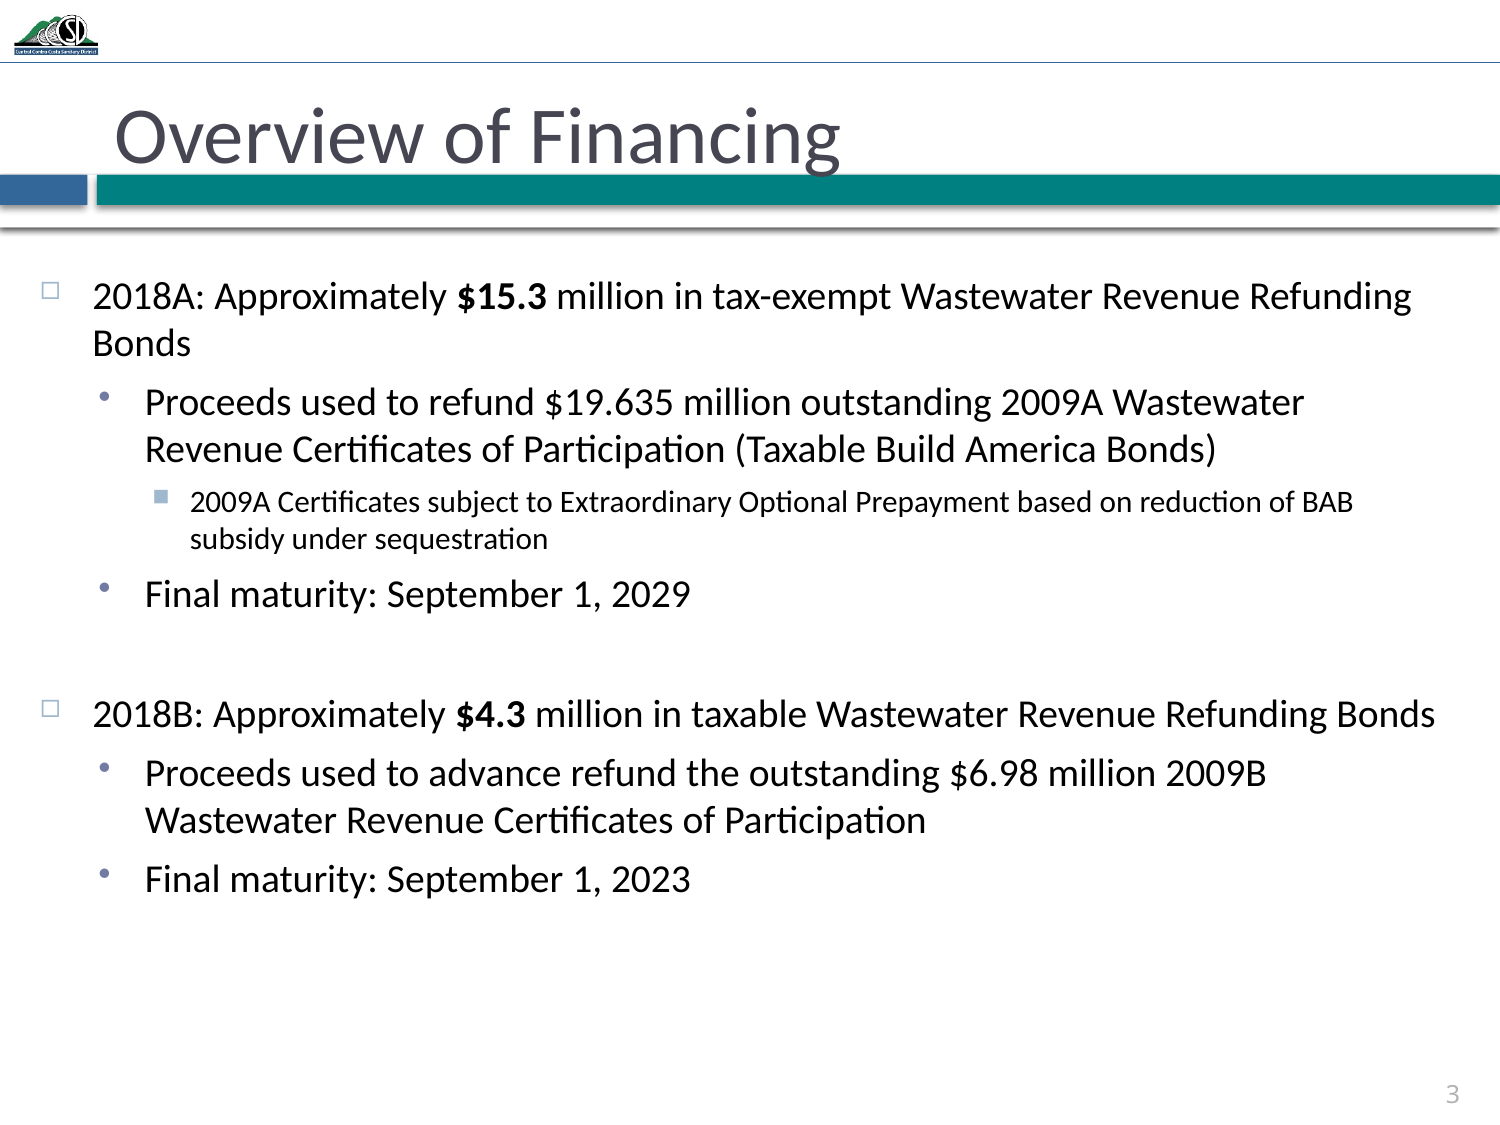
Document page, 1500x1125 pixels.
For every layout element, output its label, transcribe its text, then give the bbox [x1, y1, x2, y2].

list 2018A: Approximately $15.3 million in tax-exempt Wastewater Revenue Refunding Bonds Proceeds used to refund $19.635 million outstanding 2009A Wastewater Revenue Certificates of Participation (Taxable Build America Bonds) 2009A Certificates subject to Extraordinary Optional Prepayment based on reduction of BAB subsidy under sequestration Final maturity: September 1, 2029 2018B: Approximately $4.3 million in taxable Wastewater Revenue Refunding Bonds Proceeds used to advance refund the outstanding $6.98 million 2009B Wastewater Revenue Certificates of Participation Final maturity: September 1, 2023 [24, 262, 1463, 1075]
slide_number 3 [1125, 1065, 1475, 1125]
picture [12, 12, 100, 57]
title Overview of Financing [99, 75, 1438, 188]
